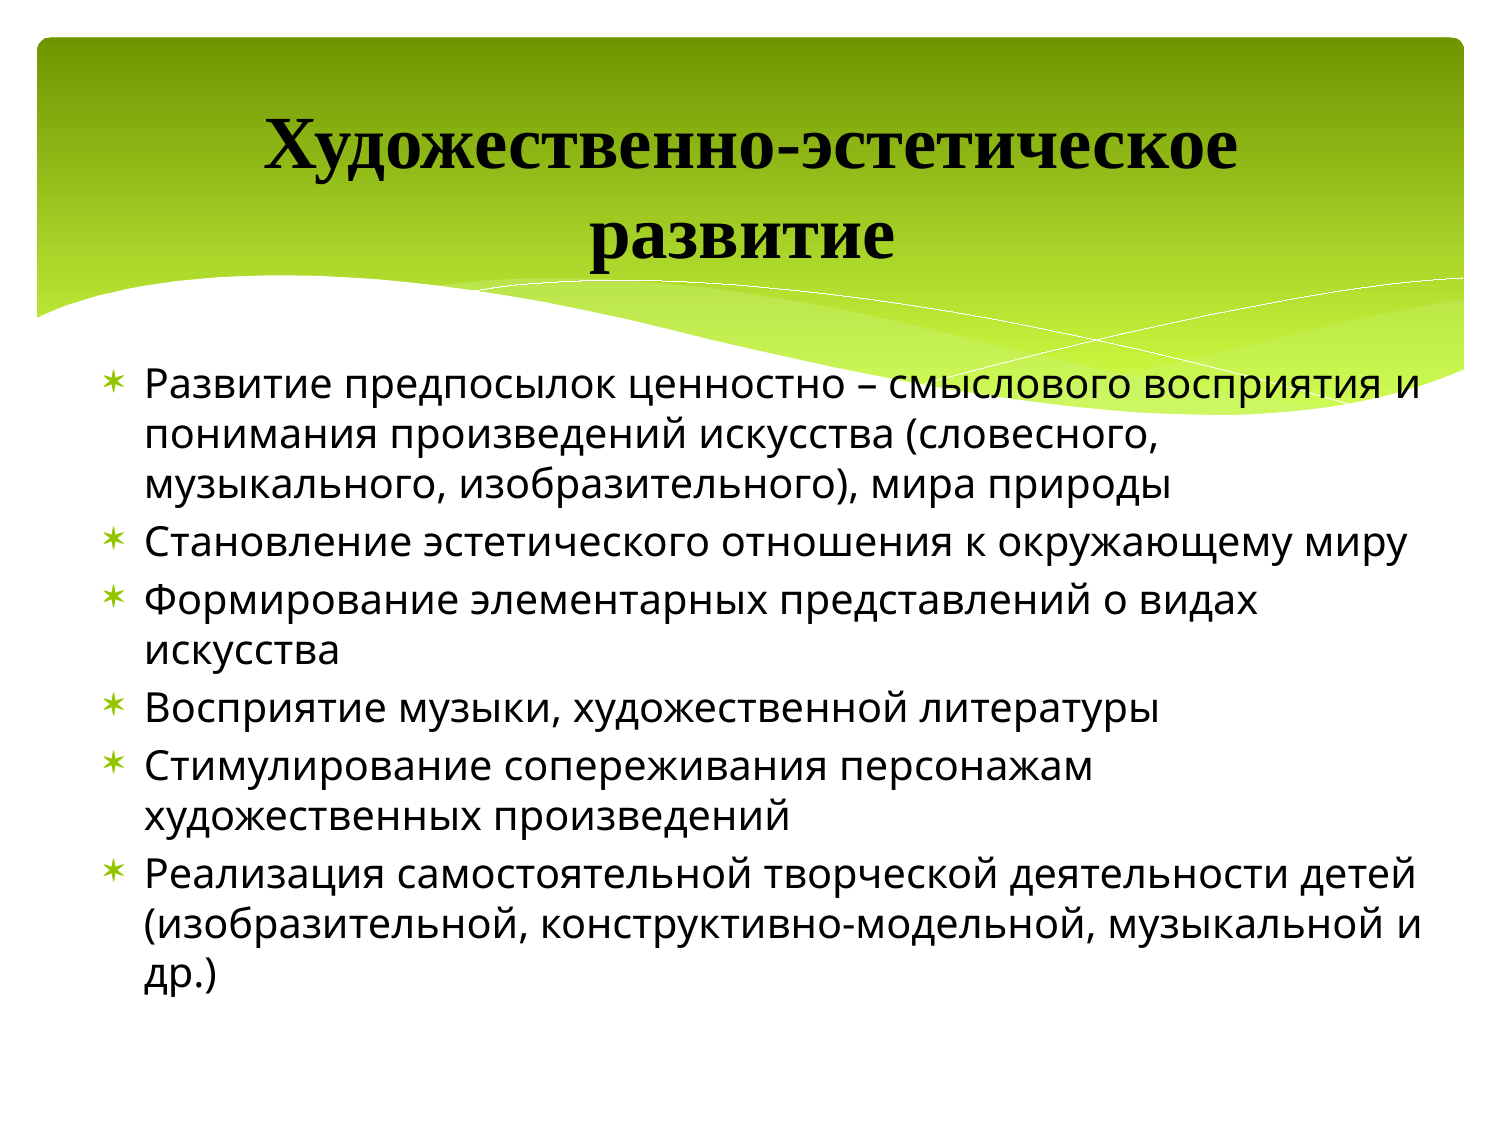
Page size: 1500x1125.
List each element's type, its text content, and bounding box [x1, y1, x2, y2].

list Развитие предпосылок ценностно – смыслового восприятия и понимания произведений искусства (словесного, музыкального, изобразительного), мира природы Становление эстетического отношения к окружающему миру Формирование элементарных представлений о видах искусства Восприятие музыки, художественной литературы Стимулирование сопереживания персонажам художественных произведений Реализация самостоятельной творческой деятельности детей (изобразительной, конструктивно-модельной, музыкальной и др.) [88, 349, 1447, 1083]
title Художественно-эстетическое развитие [76, 125, 1427, 331]
